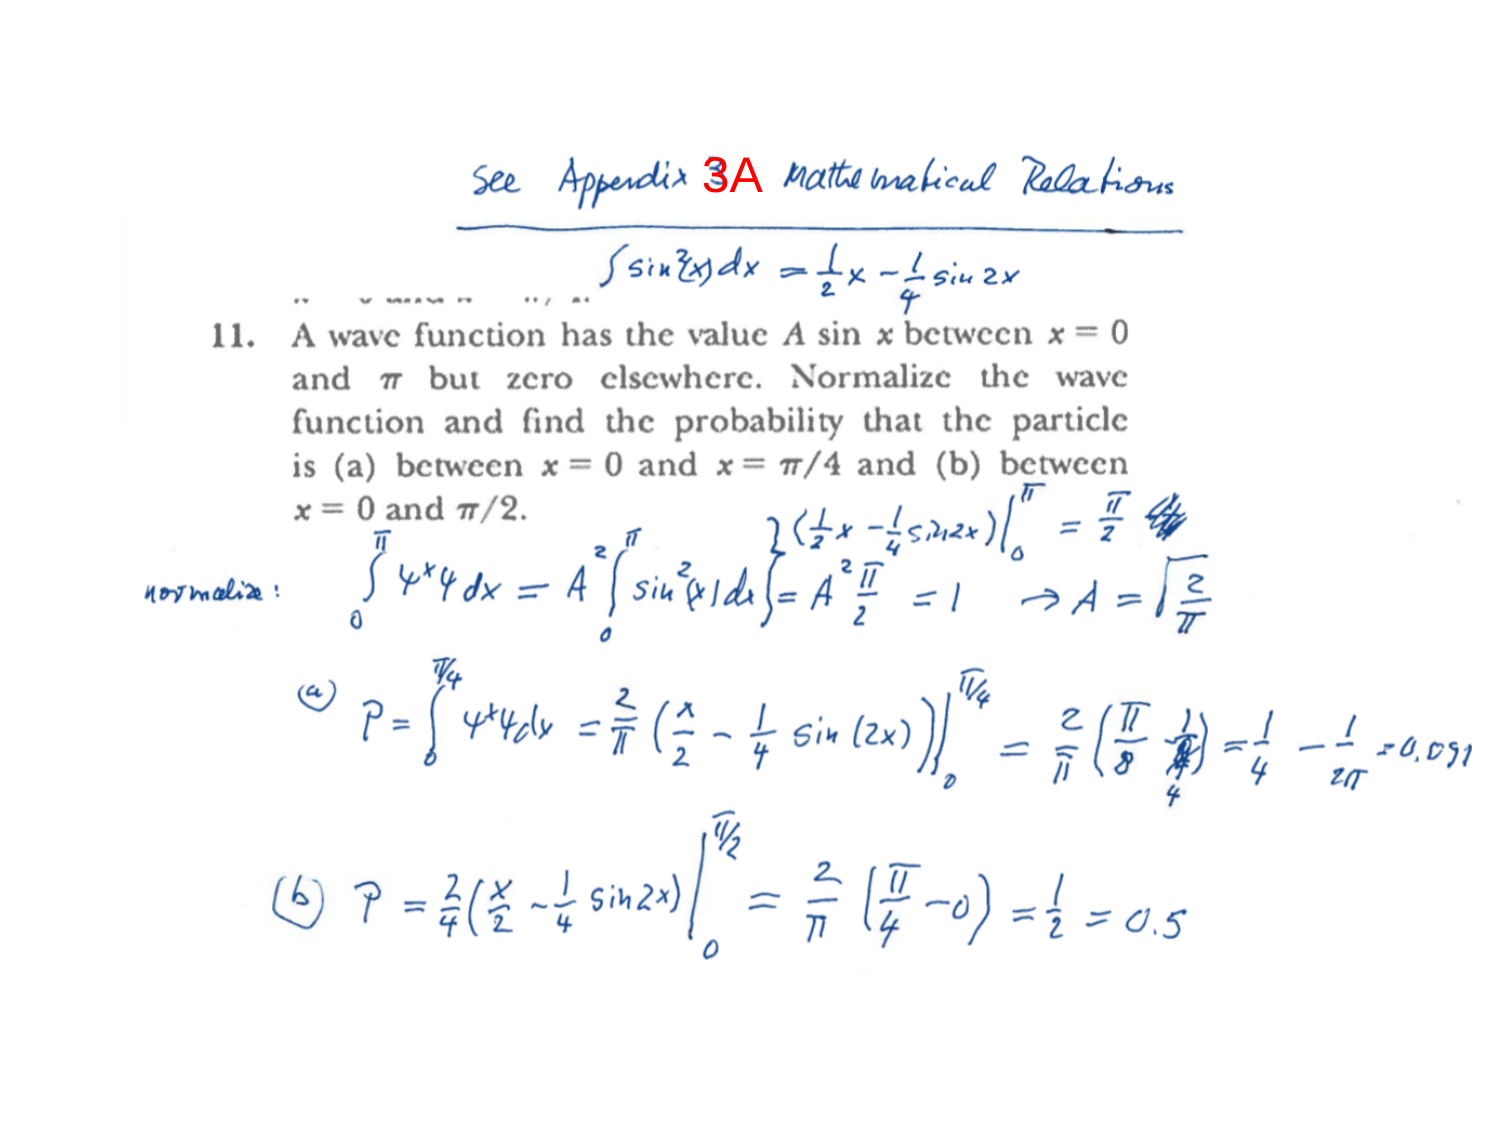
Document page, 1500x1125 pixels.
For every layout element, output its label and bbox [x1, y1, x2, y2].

picture [116, 135, 1486, 1066]
